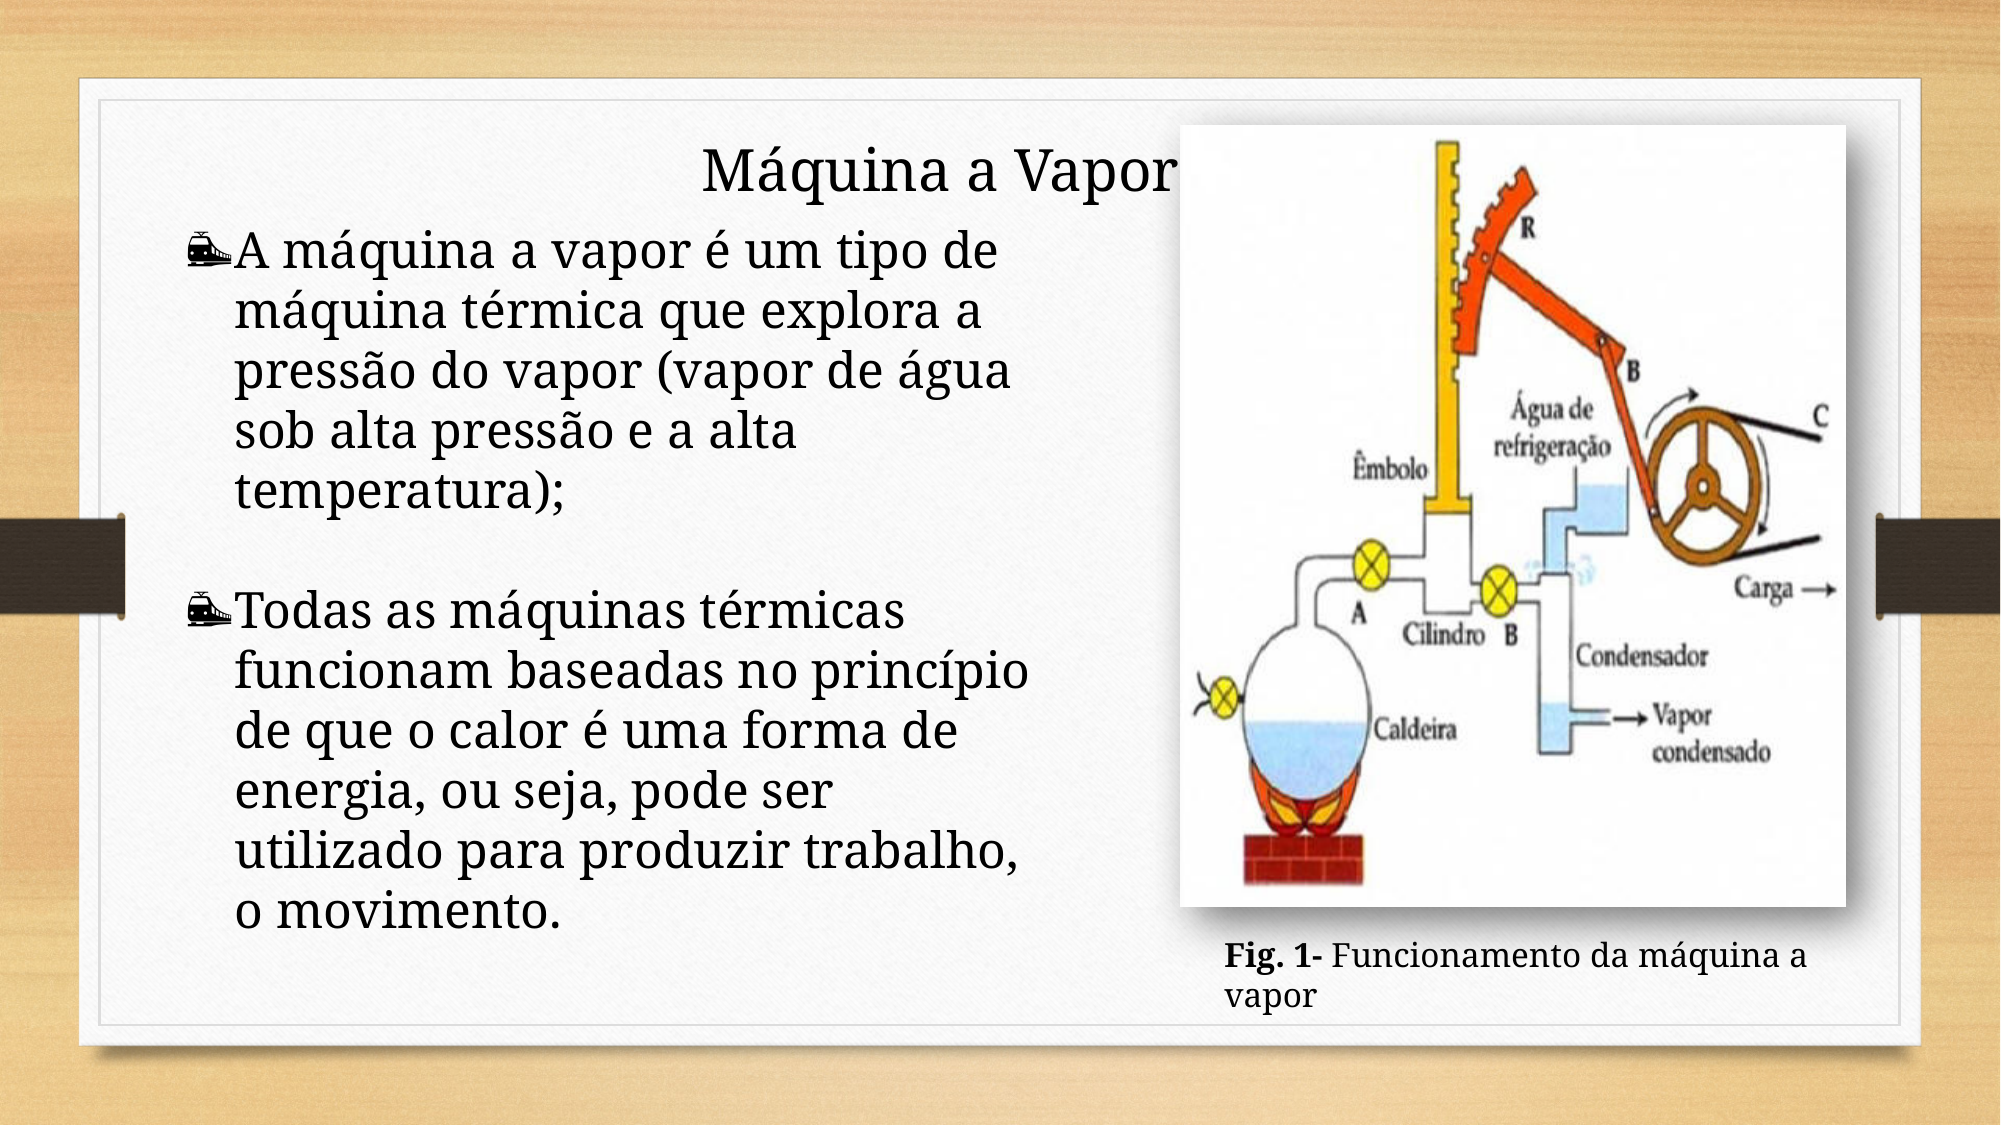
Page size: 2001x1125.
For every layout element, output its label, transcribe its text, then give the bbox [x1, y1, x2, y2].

picture [0, 0, 2001, 1125]
text_box Fig. 1- Funcionamento da máquina a vapor [1209, 940, 1876, 1022]
text_box A máquina a vapor é um tipo de máquina térmica que explora a pressão do vapor (vapor de água sob alta pressão e a alta temperatura); Todas as máquinas térmicas funcionam baseadas no princípio de que o calor é uma forma de energia, ou seja, pode ser utilizado para produzir trabalho, o movimento. [173, 211, 1067, 947]
text_box Máquina a Vapor [422, 125, 1178, 211]
